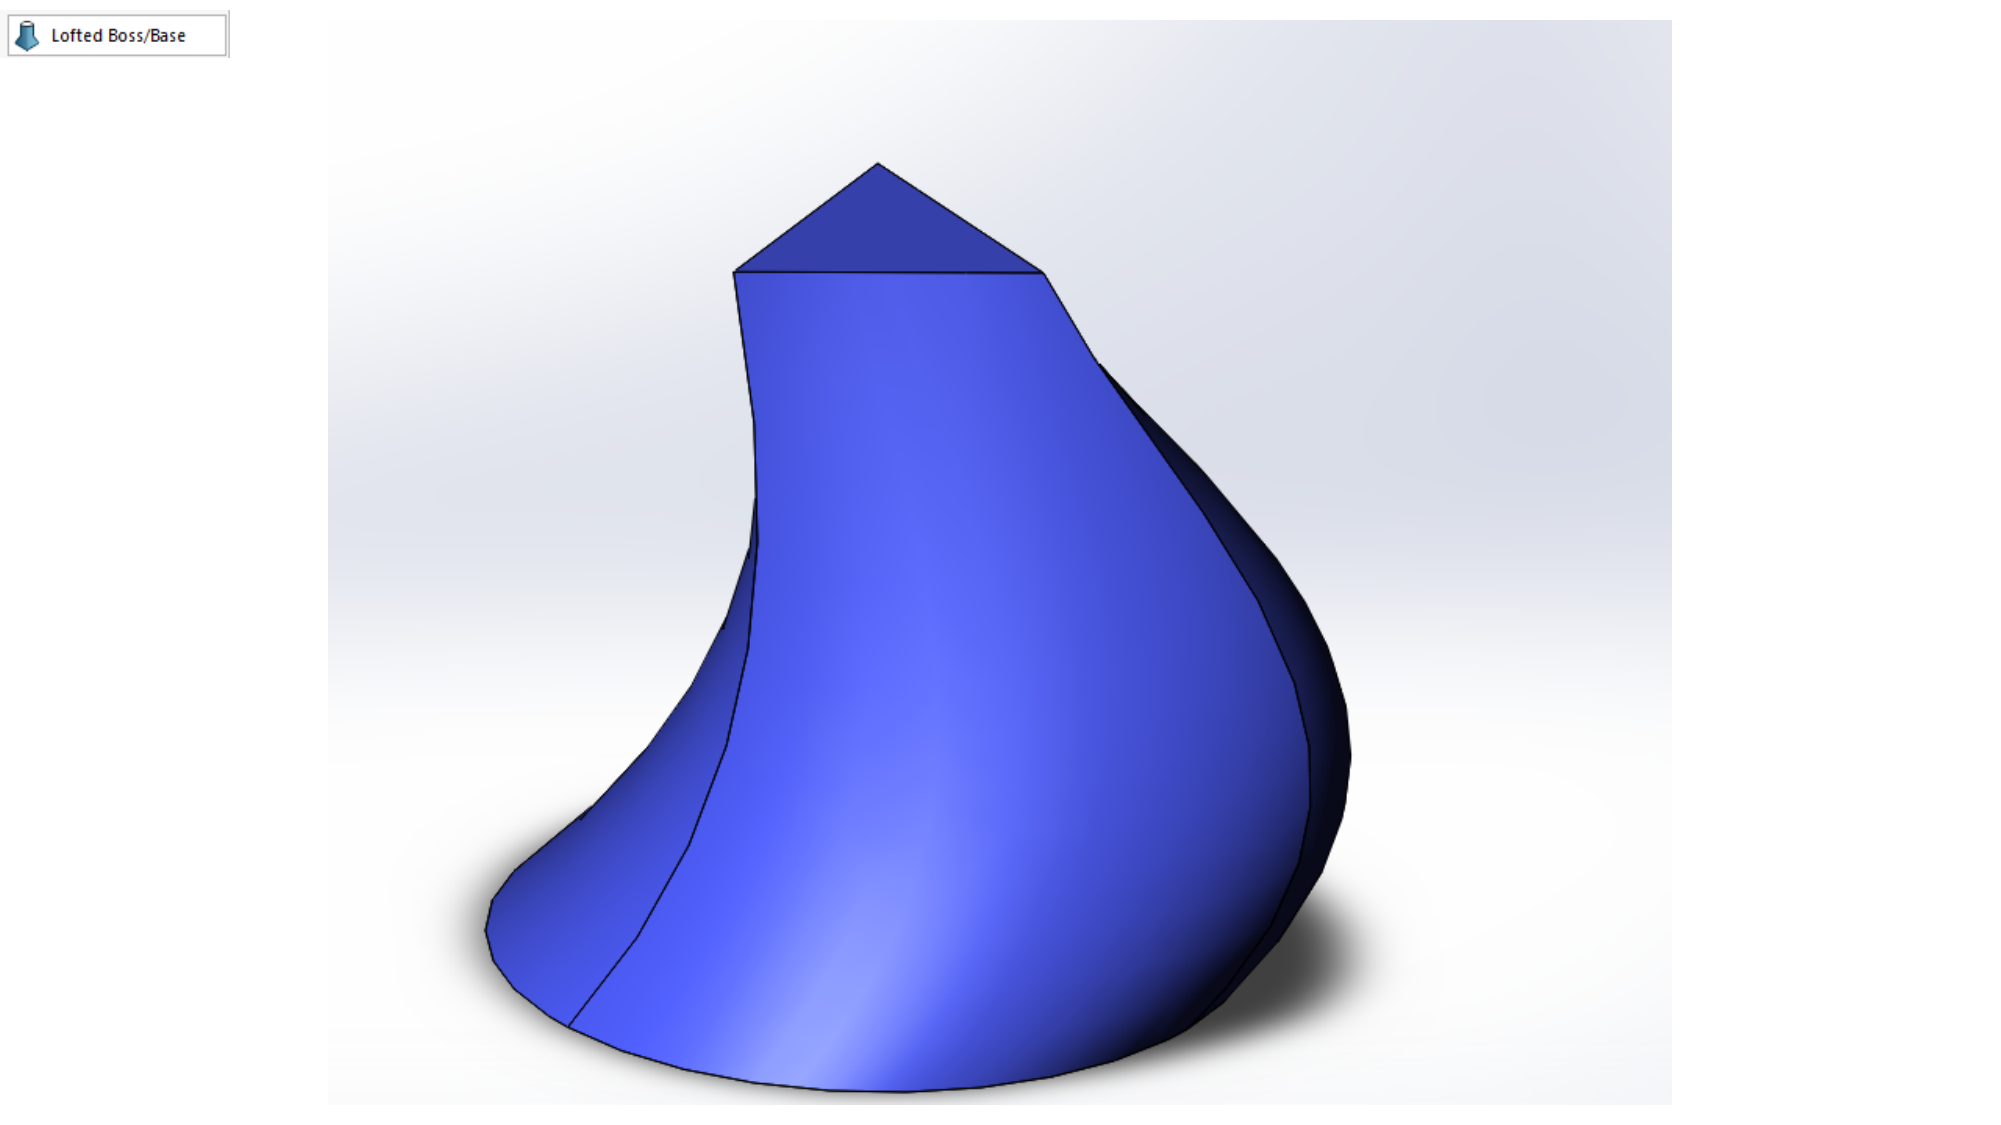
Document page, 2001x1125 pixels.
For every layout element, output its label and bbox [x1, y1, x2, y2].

picture [0, 10, 230, 58]
picture [328, 20, 1672, 1105]
